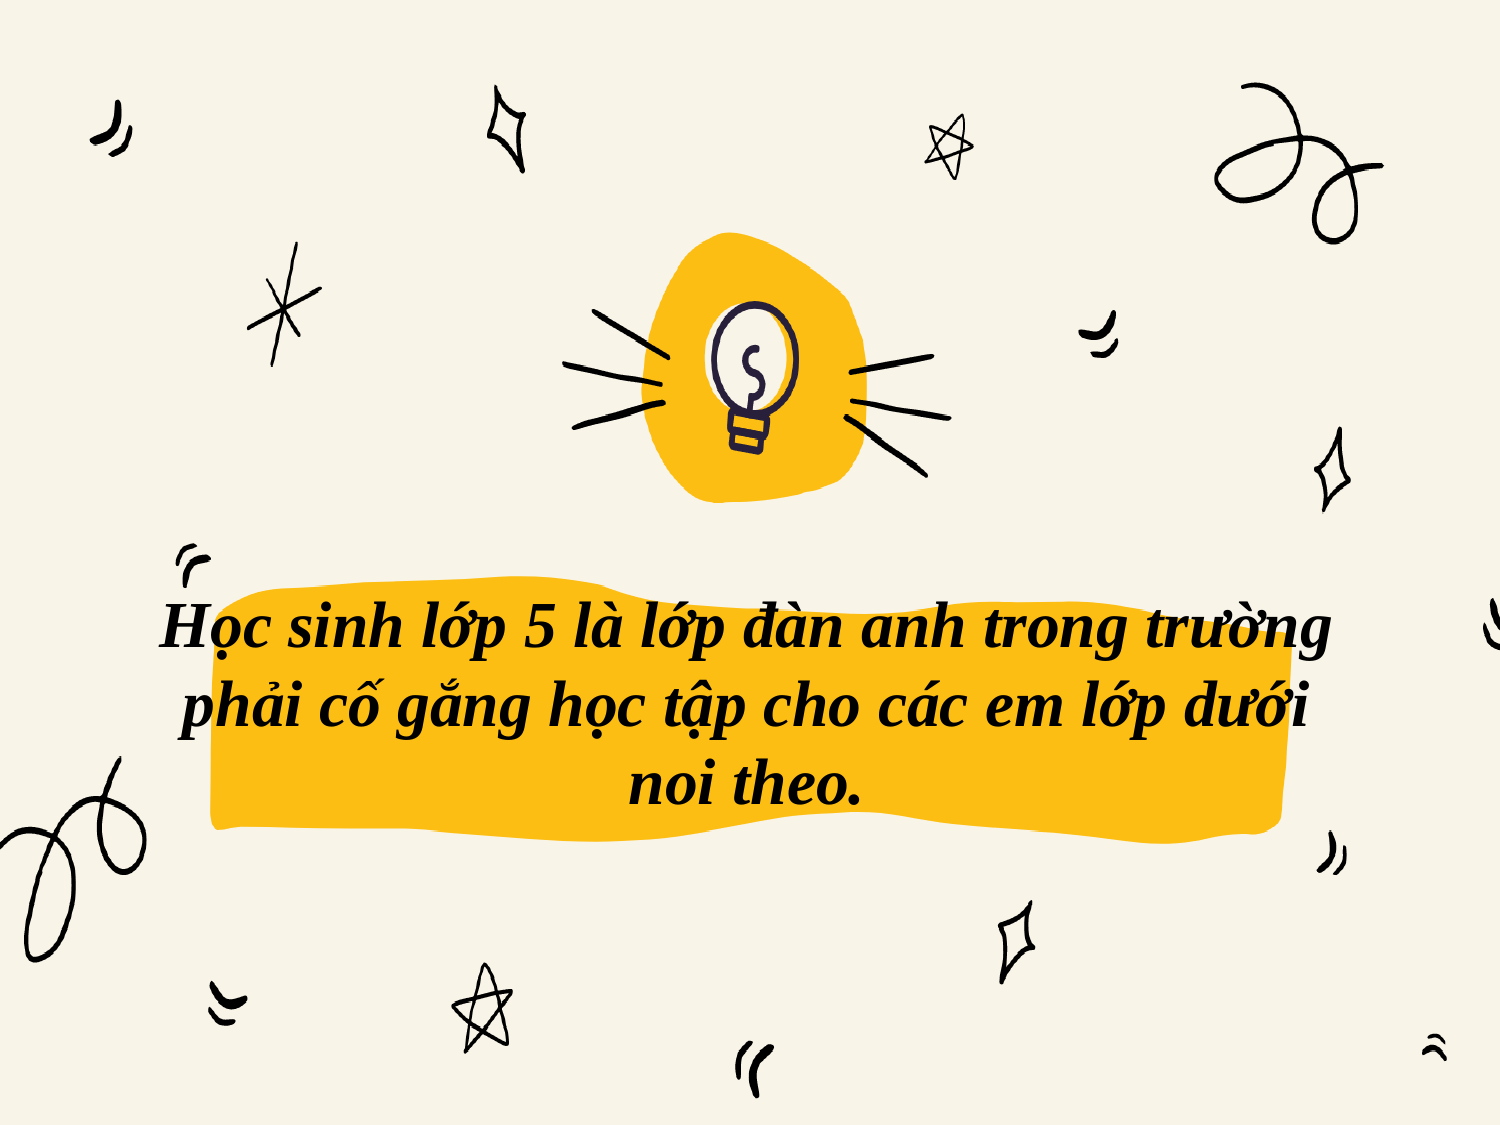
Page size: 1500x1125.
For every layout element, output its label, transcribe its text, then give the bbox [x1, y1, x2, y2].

picture [0, 0, 1500, 1125]
list Học sinh lớp 5 là lớp đàn anh trong trường phải cố gắng học tập cho các em lớp dưới noi theo. [144, 574, 1350, 948]
